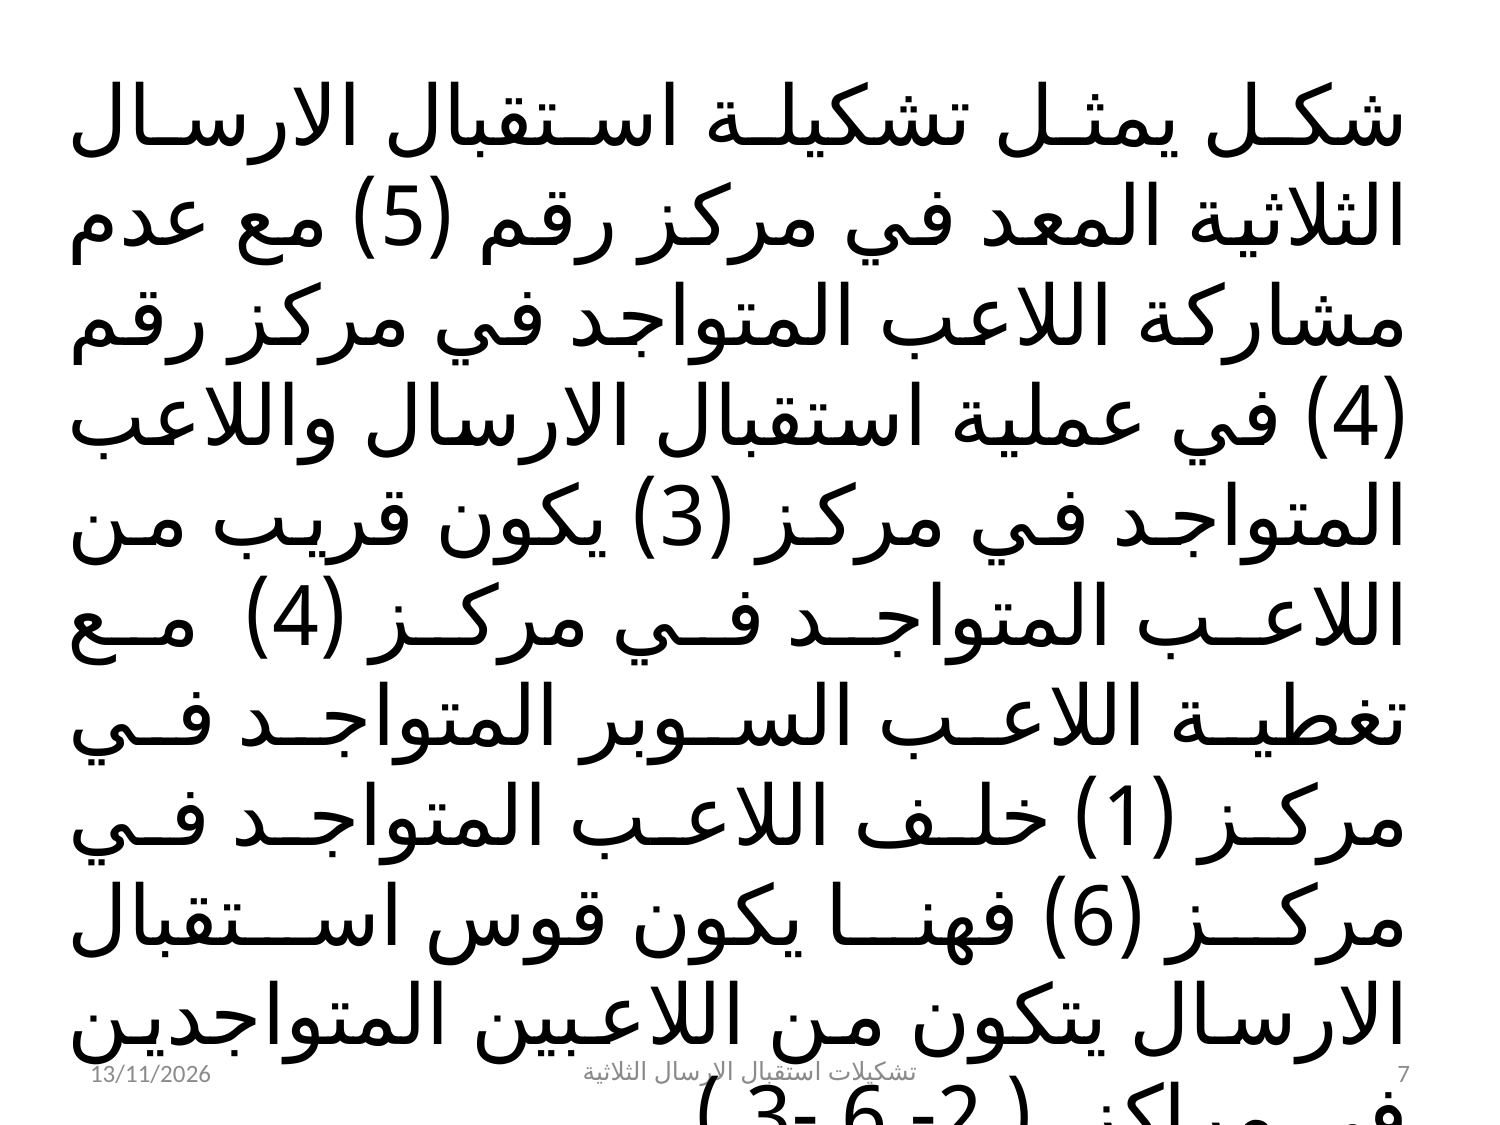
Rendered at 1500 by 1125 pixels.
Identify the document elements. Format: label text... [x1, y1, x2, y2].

slide_number 7 [1074, 1042, 1425, 1103]
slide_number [75, 1042, 425, 1103]
footer تشكيلات استقبال الارسال الثلاثية [512, 1042, 988, 1103]
text_box شكل يمثل تشكيلة استقبال الارسال الثلاثية المعد في مركز رقم (5) مع عدم مشاركة اللاعب المتواجد في مركز رقم (4) في عملية استقبال الارسال واللاعب المتواجد في مركز (3) يكون قريب من اللاعب المتواجد في مركز (4) مع تغطية اللاعب السوبر المتواجد في مركز (1) خلف اللاعب المتواجد في مركز (6) فهنا يكون قوس استقبال الارسال يتكون من اللاعبين المتواجدين في مراكز ( 2- 6 -3 ) [53, 54, 1424, 1125]
